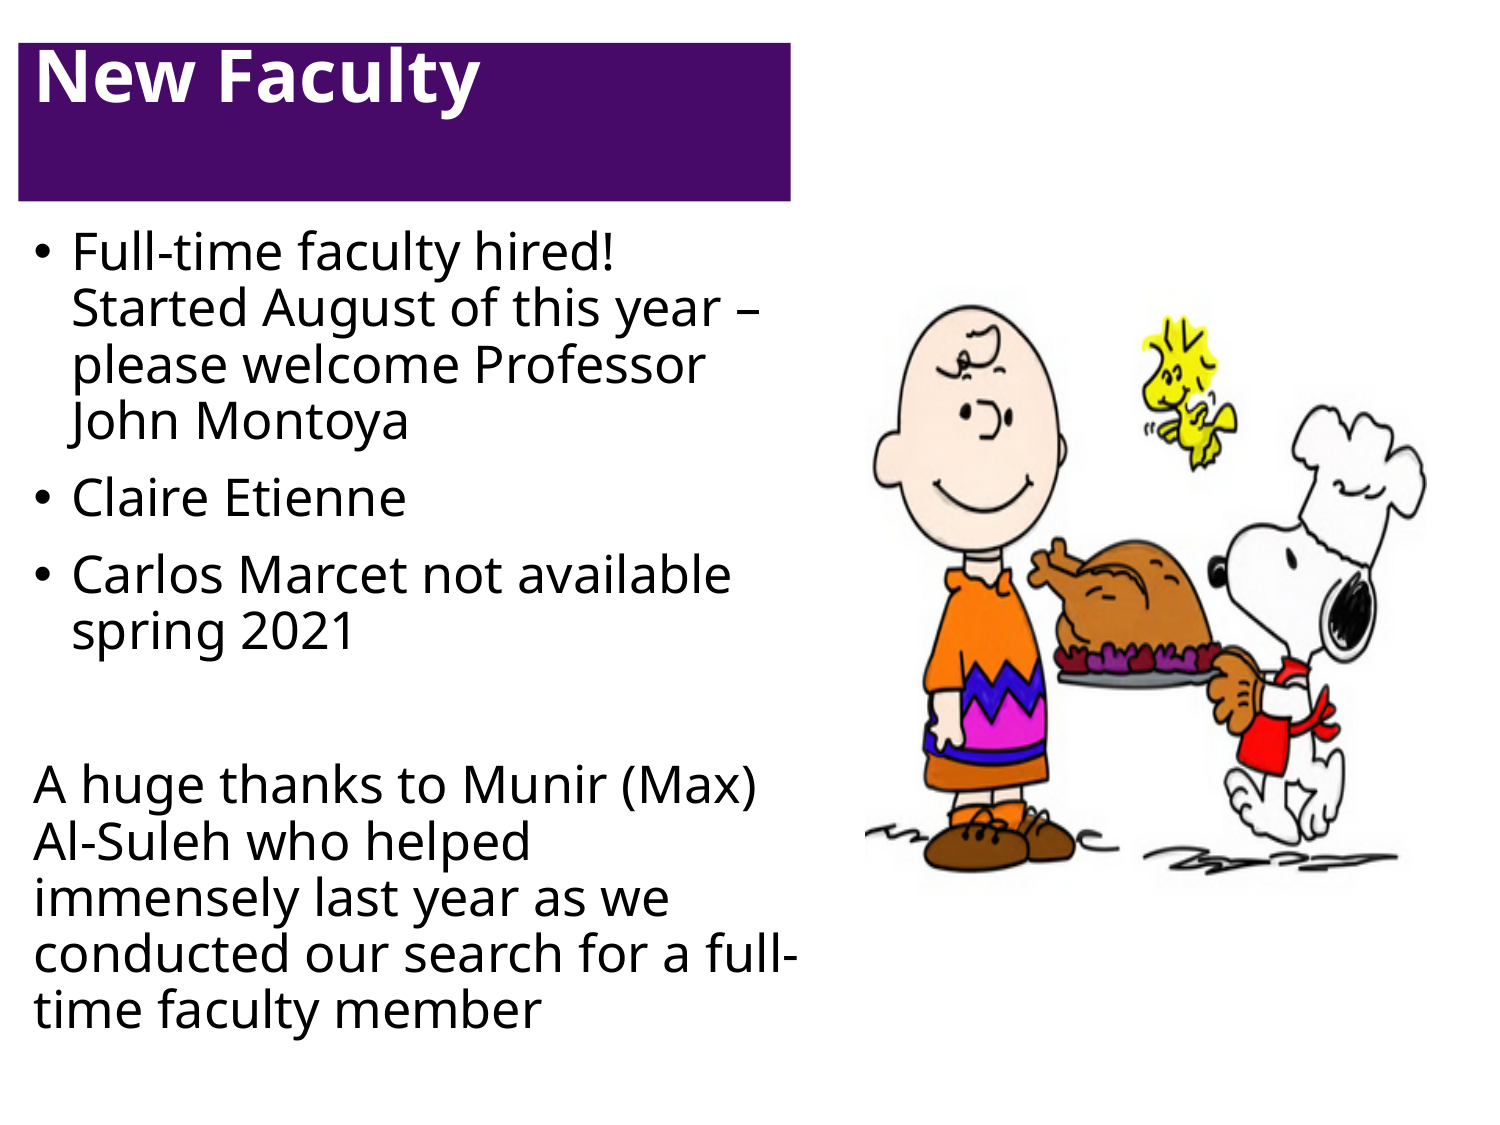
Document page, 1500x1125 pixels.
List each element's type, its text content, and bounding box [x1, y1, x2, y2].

picture [865, 201, 1427, 952]
list Full-time faculty hired! Started August of this year – please welcome Professor John Montoya Claire Etienne Carlos Marcet not available spring 2021 A huge thanks to Munir (Max) Al-Suleh who helped immensely last year as we conducted our search for a full-time faculty member [18, 218, 816, 1125]
title New Faculty [18, 42, 791, 202]
